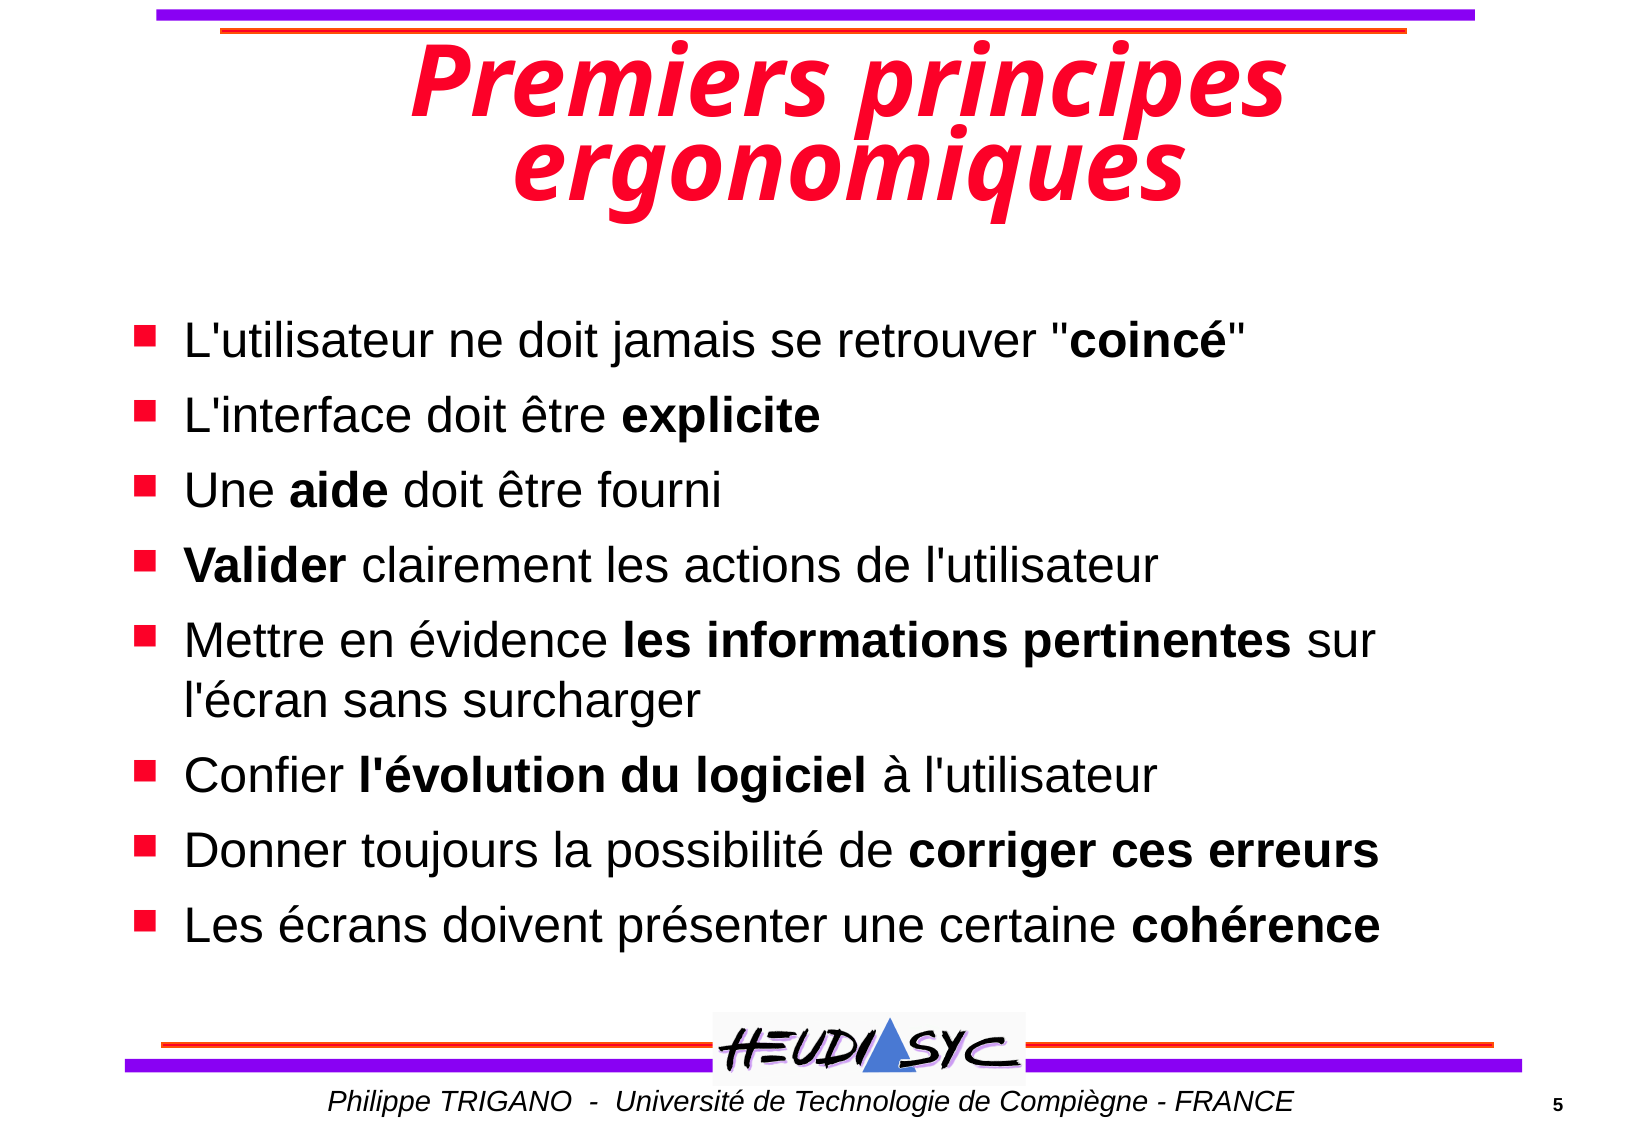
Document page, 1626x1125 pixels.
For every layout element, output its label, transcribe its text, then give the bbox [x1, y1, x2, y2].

list L'utilisateur ne doit jamais se retrouver "coincé" L'interface doit être explicite Une aide doit être fourni Valider clairement les actions de l'utilisateur Mettre en évidence les informations pertinentes sur l'écran sans surcharger Confier l'évolution du logiciel à l'utilisateur Donner toujours la possibilité de corriger ces erreurs Les écrans doivent présenter une certaine cohérence [121, 299, 1504, 1042]
title Premiers principes ergonomiques [274, 61, 1426, 226]
